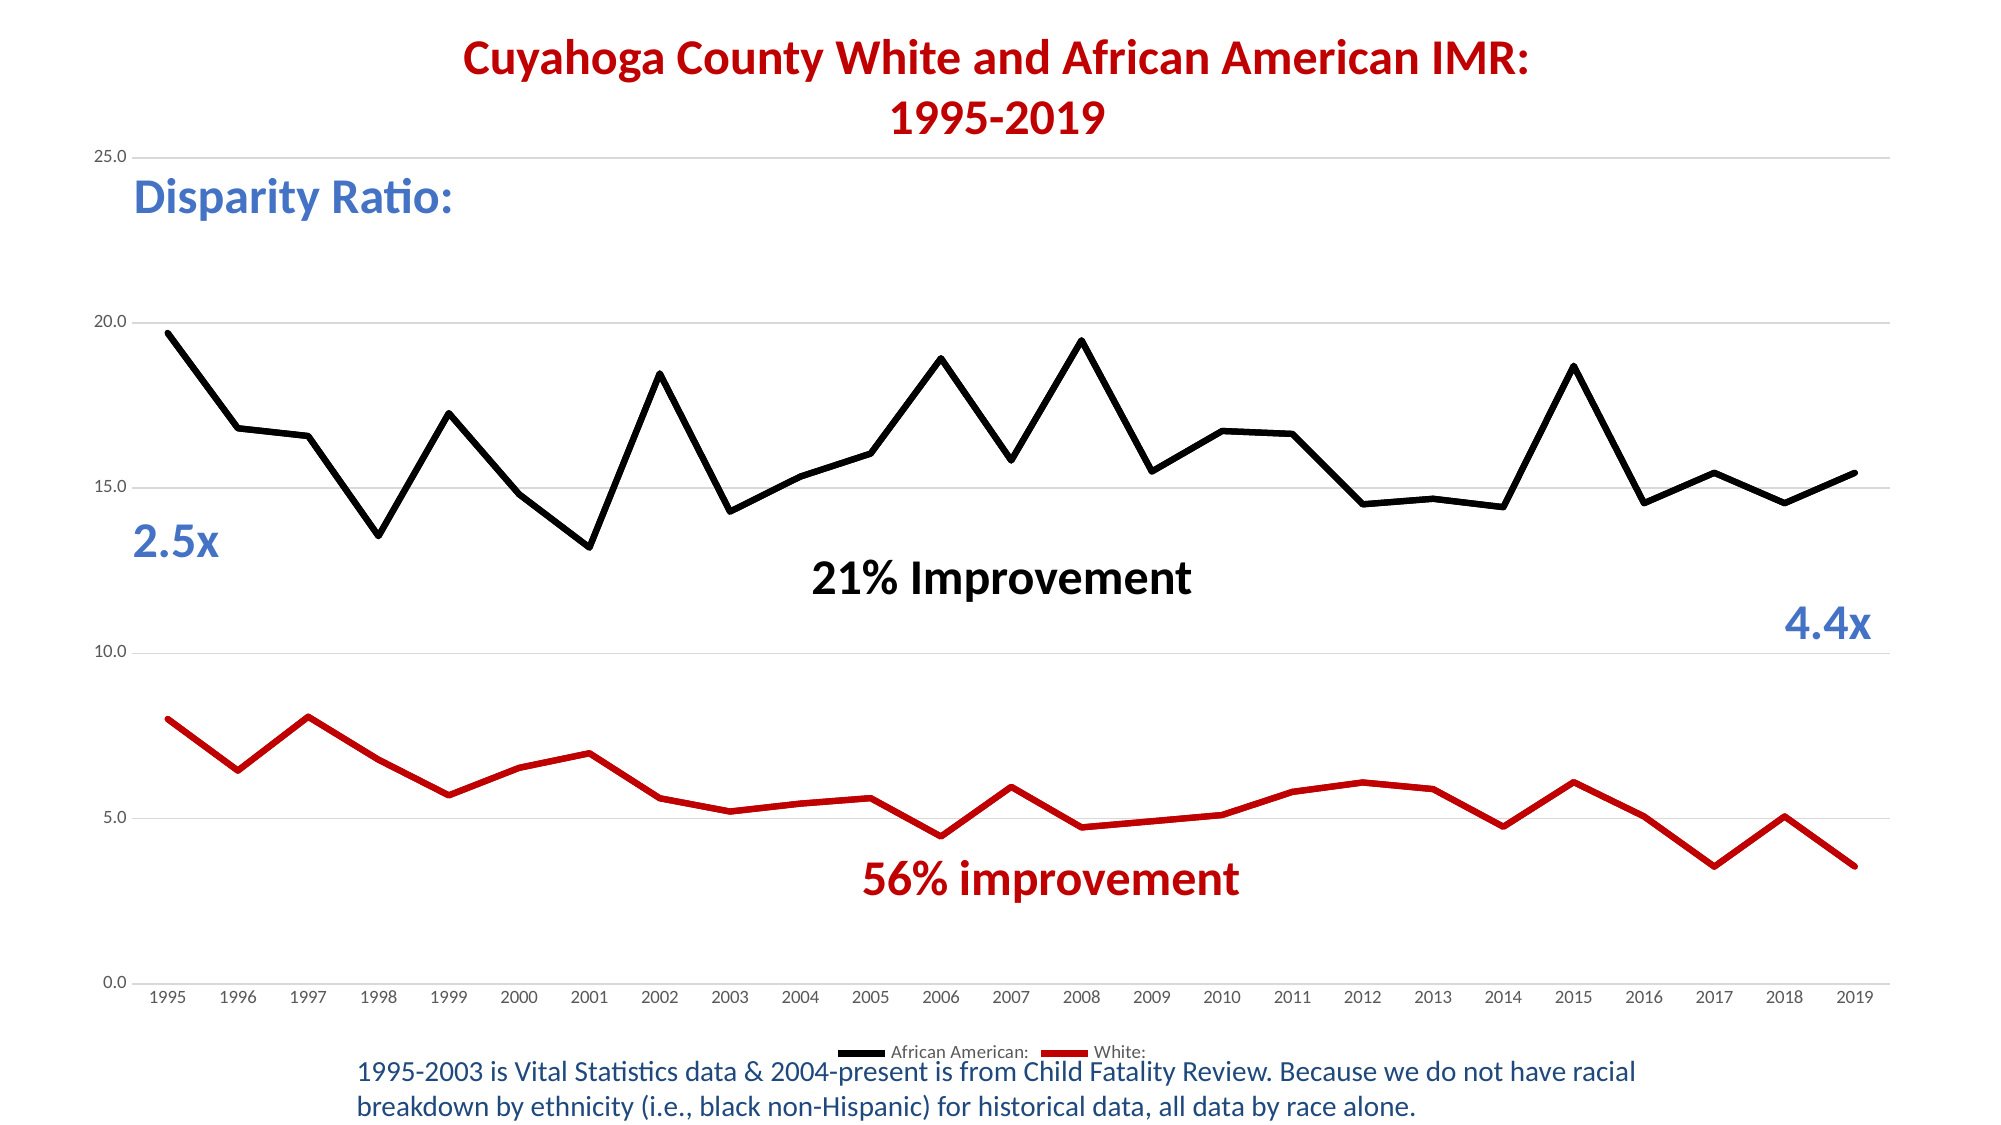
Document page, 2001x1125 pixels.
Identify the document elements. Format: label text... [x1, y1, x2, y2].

text_box Cuyahoga County White and African American IMR: 1995-2019 [448, 16, 1557, 129]
text_box 1995-2003 is Vital Statistics data & 2004-present is from Child Fatality Review. Because we do not have racial breakdown by ethnicity (i.e., black non-Hispanic) for historical data, all data by race alone. [341, 1069, 1761, 1125]
chart [56, 129, 1928, 1069]
